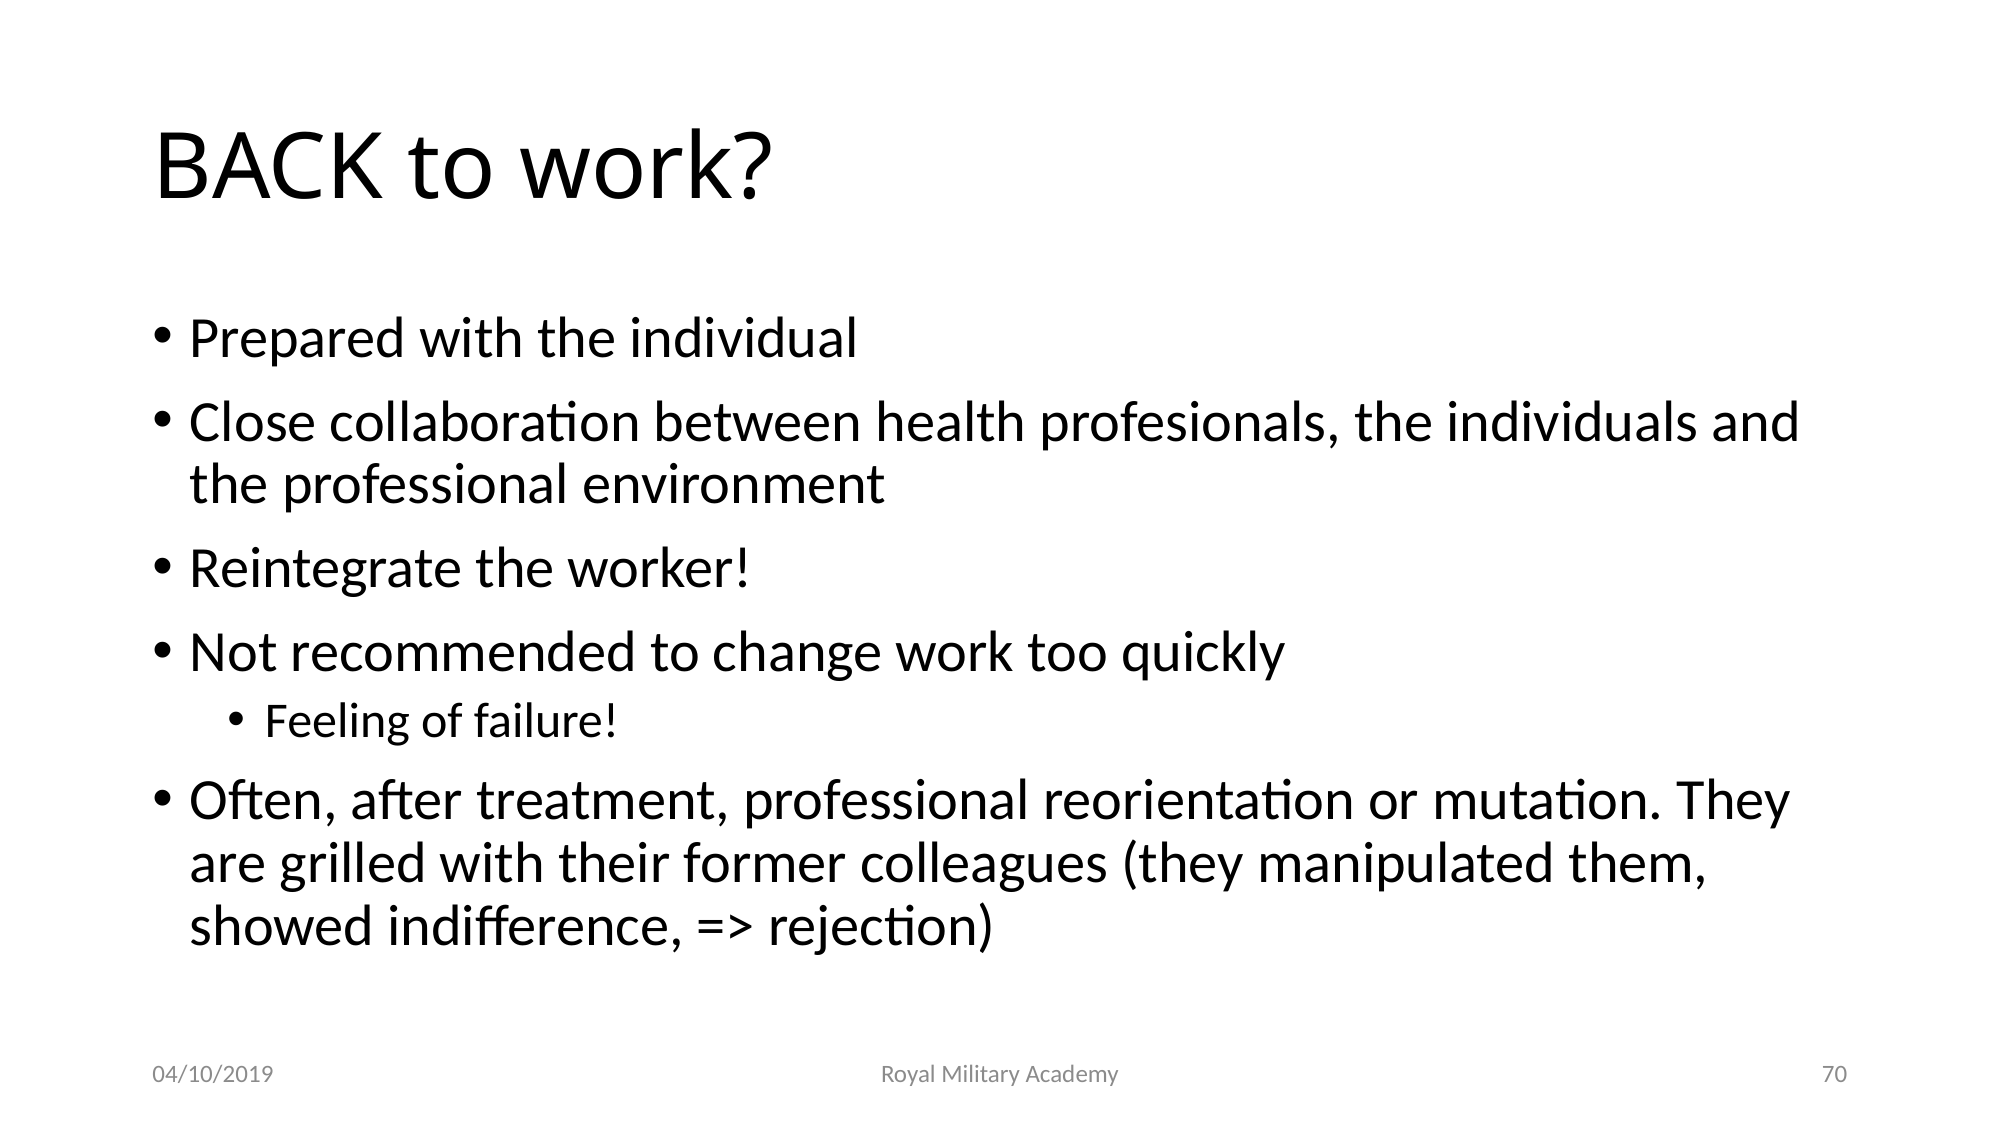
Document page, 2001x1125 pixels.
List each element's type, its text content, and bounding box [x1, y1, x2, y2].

title BACK to work? [137, 59, 1863, 278]
slide_number 70 [1412, 1042, 1863, 1103]
list Prepared with the individual Close collaboration between health profesionals, the individuals and the professional environment Reintegrate the worker! Not recommended to change work too quickly Feeling of failure! Often, after treatment, professional reorientation or mutation. They are grilled with their former colleagues (they manipulated them, showed indifference, => rejection) [137, 299, 1863, 1014]
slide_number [137, 1042, 588, 1103]
footer Royal Military Academy [662, 1042, 1338, 1103]
